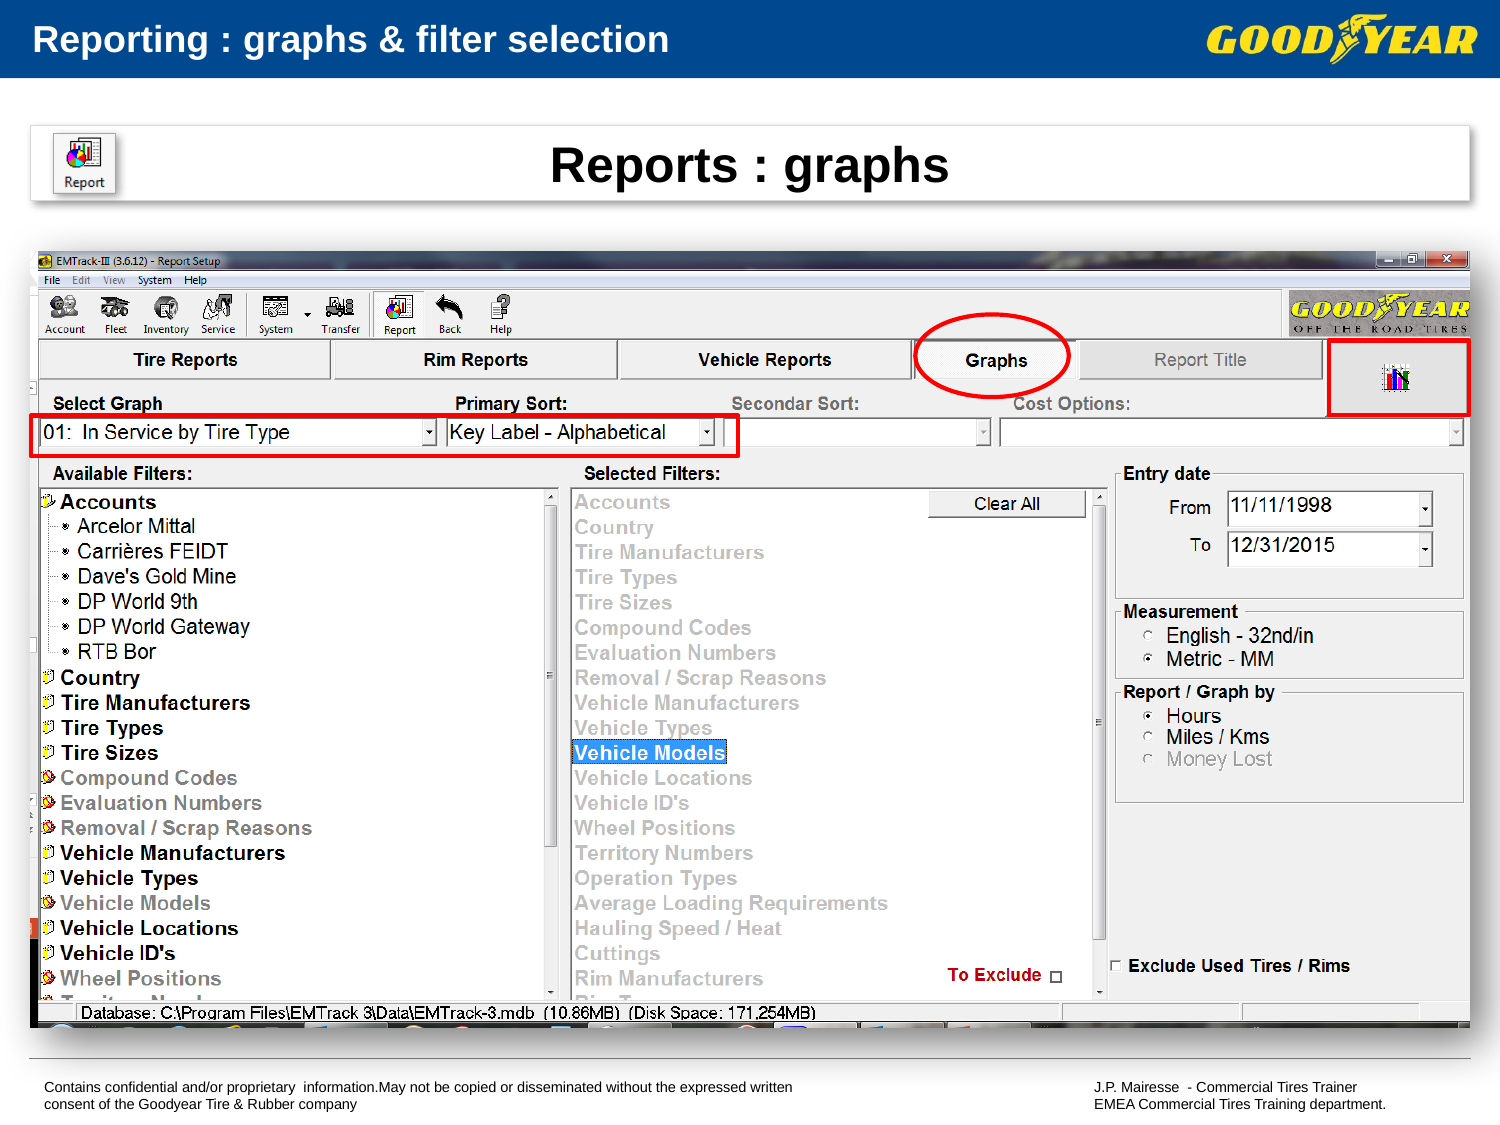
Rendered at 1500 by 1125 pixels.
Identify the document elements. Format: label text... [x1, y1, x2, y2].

picture [52, 133, 116, 194]
text_box Reports : graphs [30, 125, 1470, 201]
picture [1195, 3, 1489, 75]
text_box Reporting : graphs & filter selection [17, 7, 750, 67]
picture [30, 251, 1470, 1029]
